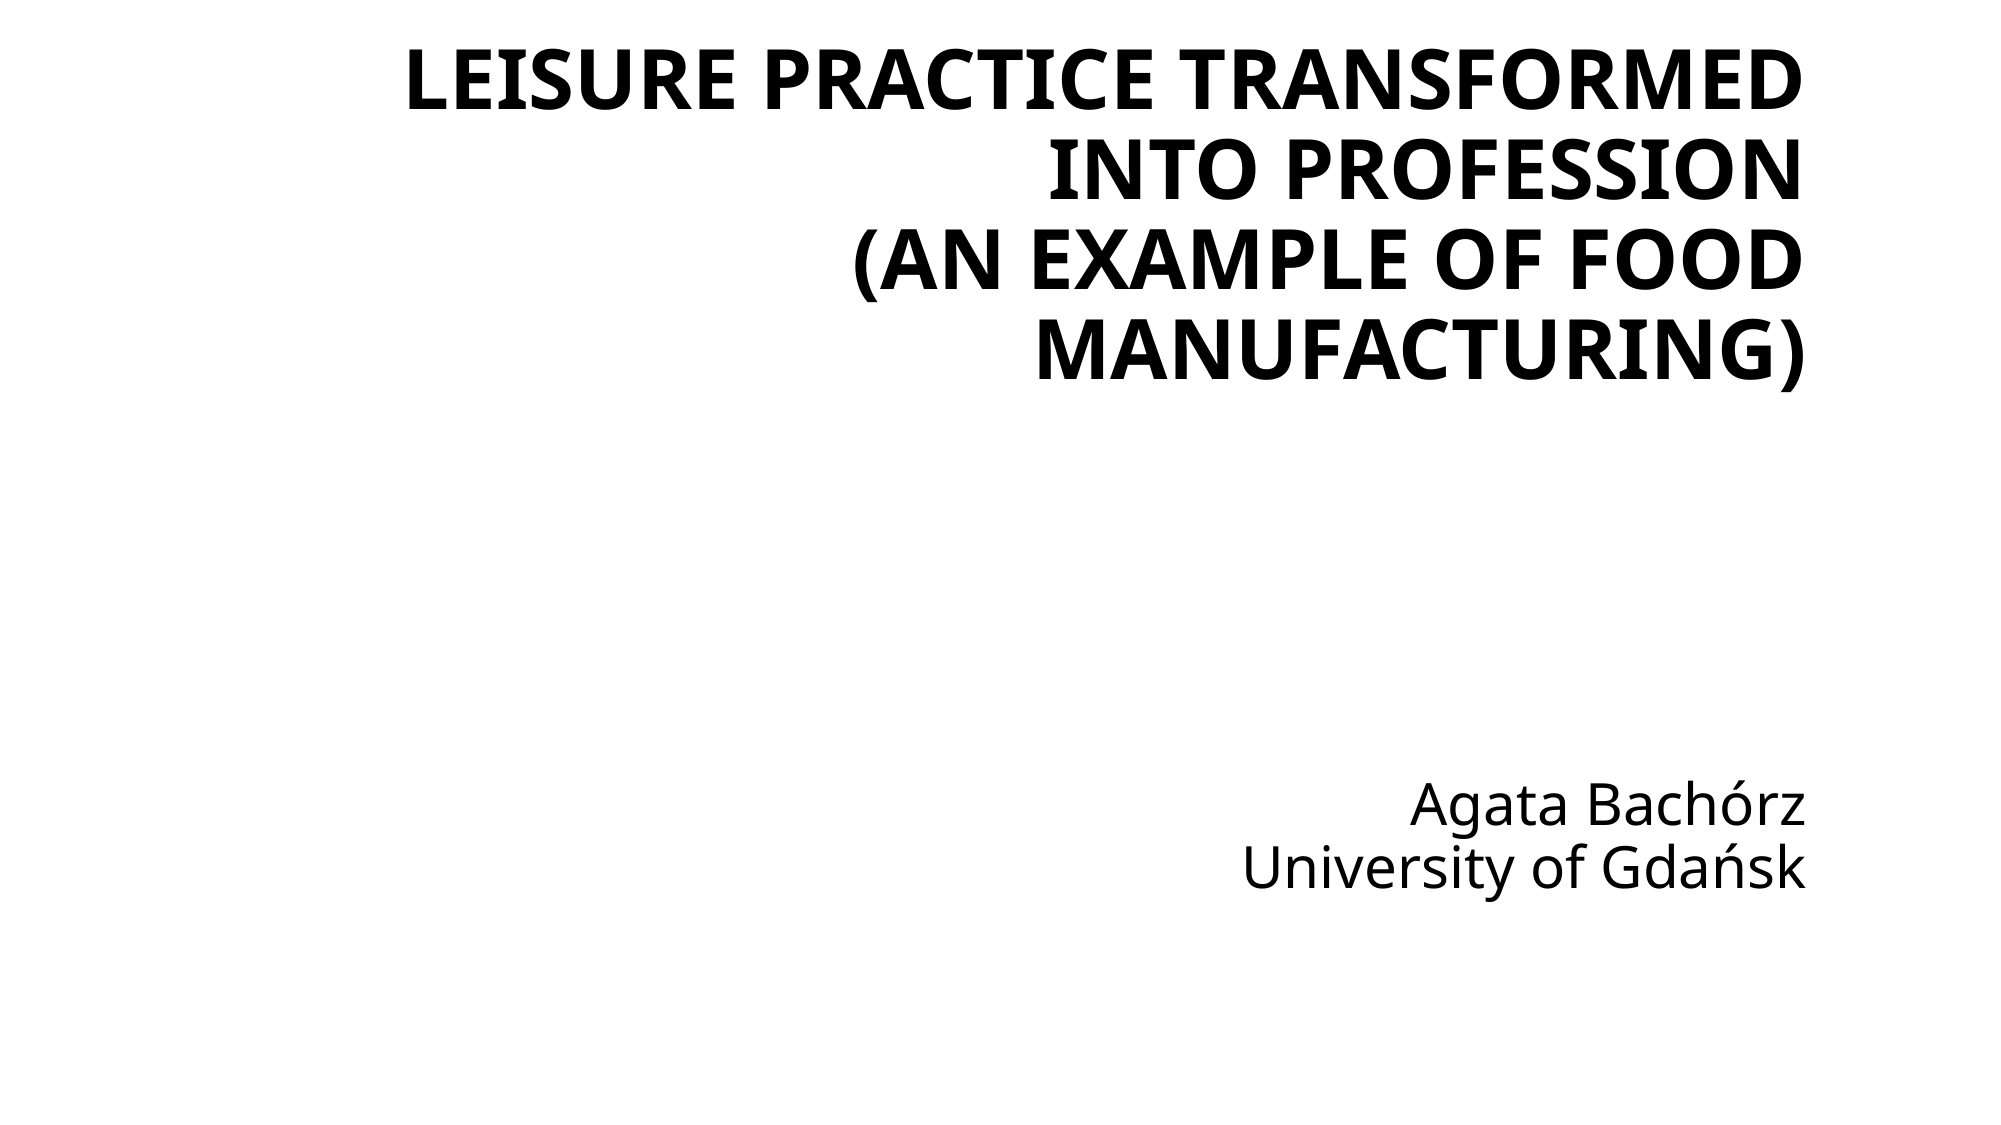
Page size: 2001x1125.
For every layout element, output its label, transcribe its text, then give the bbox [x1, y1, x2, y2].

title LEISURE PRACTICE TRANSFORMED INTO PROFESSION (AN EXAMPLE OF FOOD MANUFACTURING) Agata Bachórz University of Gdańsk [321, 587, 1822, 979]
